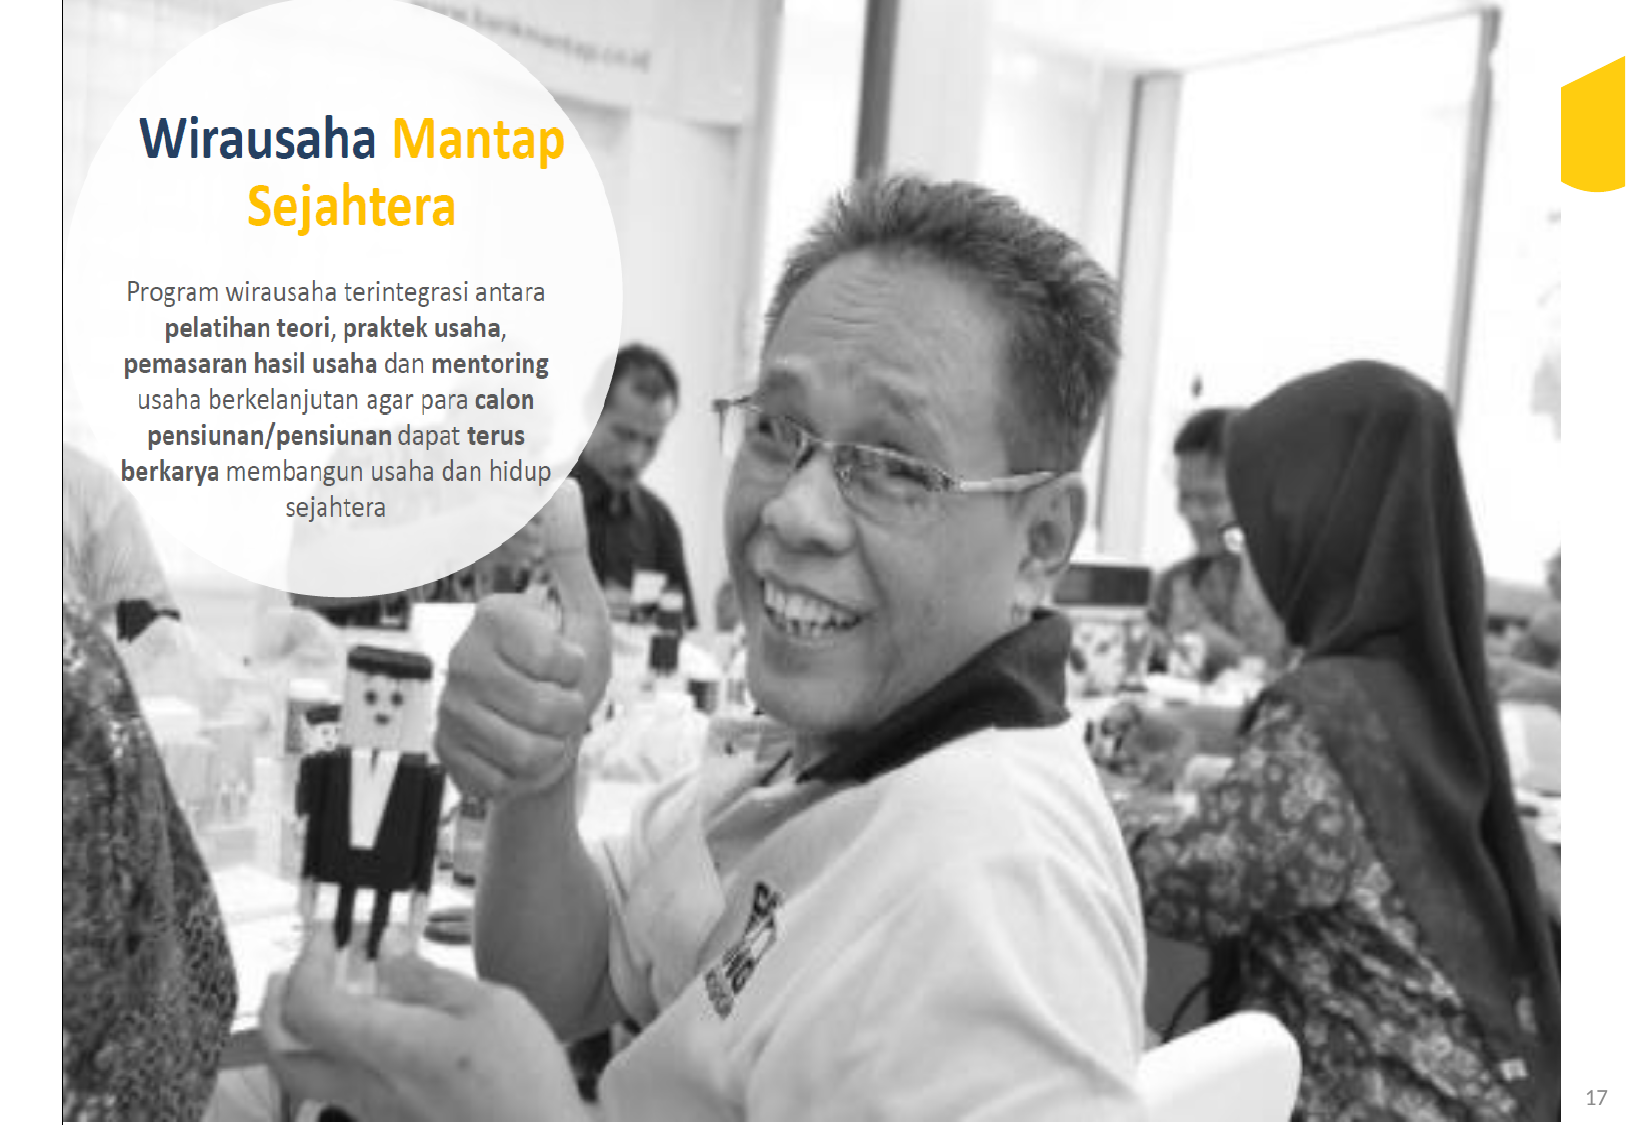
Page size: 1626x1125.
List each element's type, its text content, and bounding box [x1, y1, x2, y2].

picture [62, 0, 1562, 1125]
slide_number 17 [1564, 1066, 1624, 1125]
